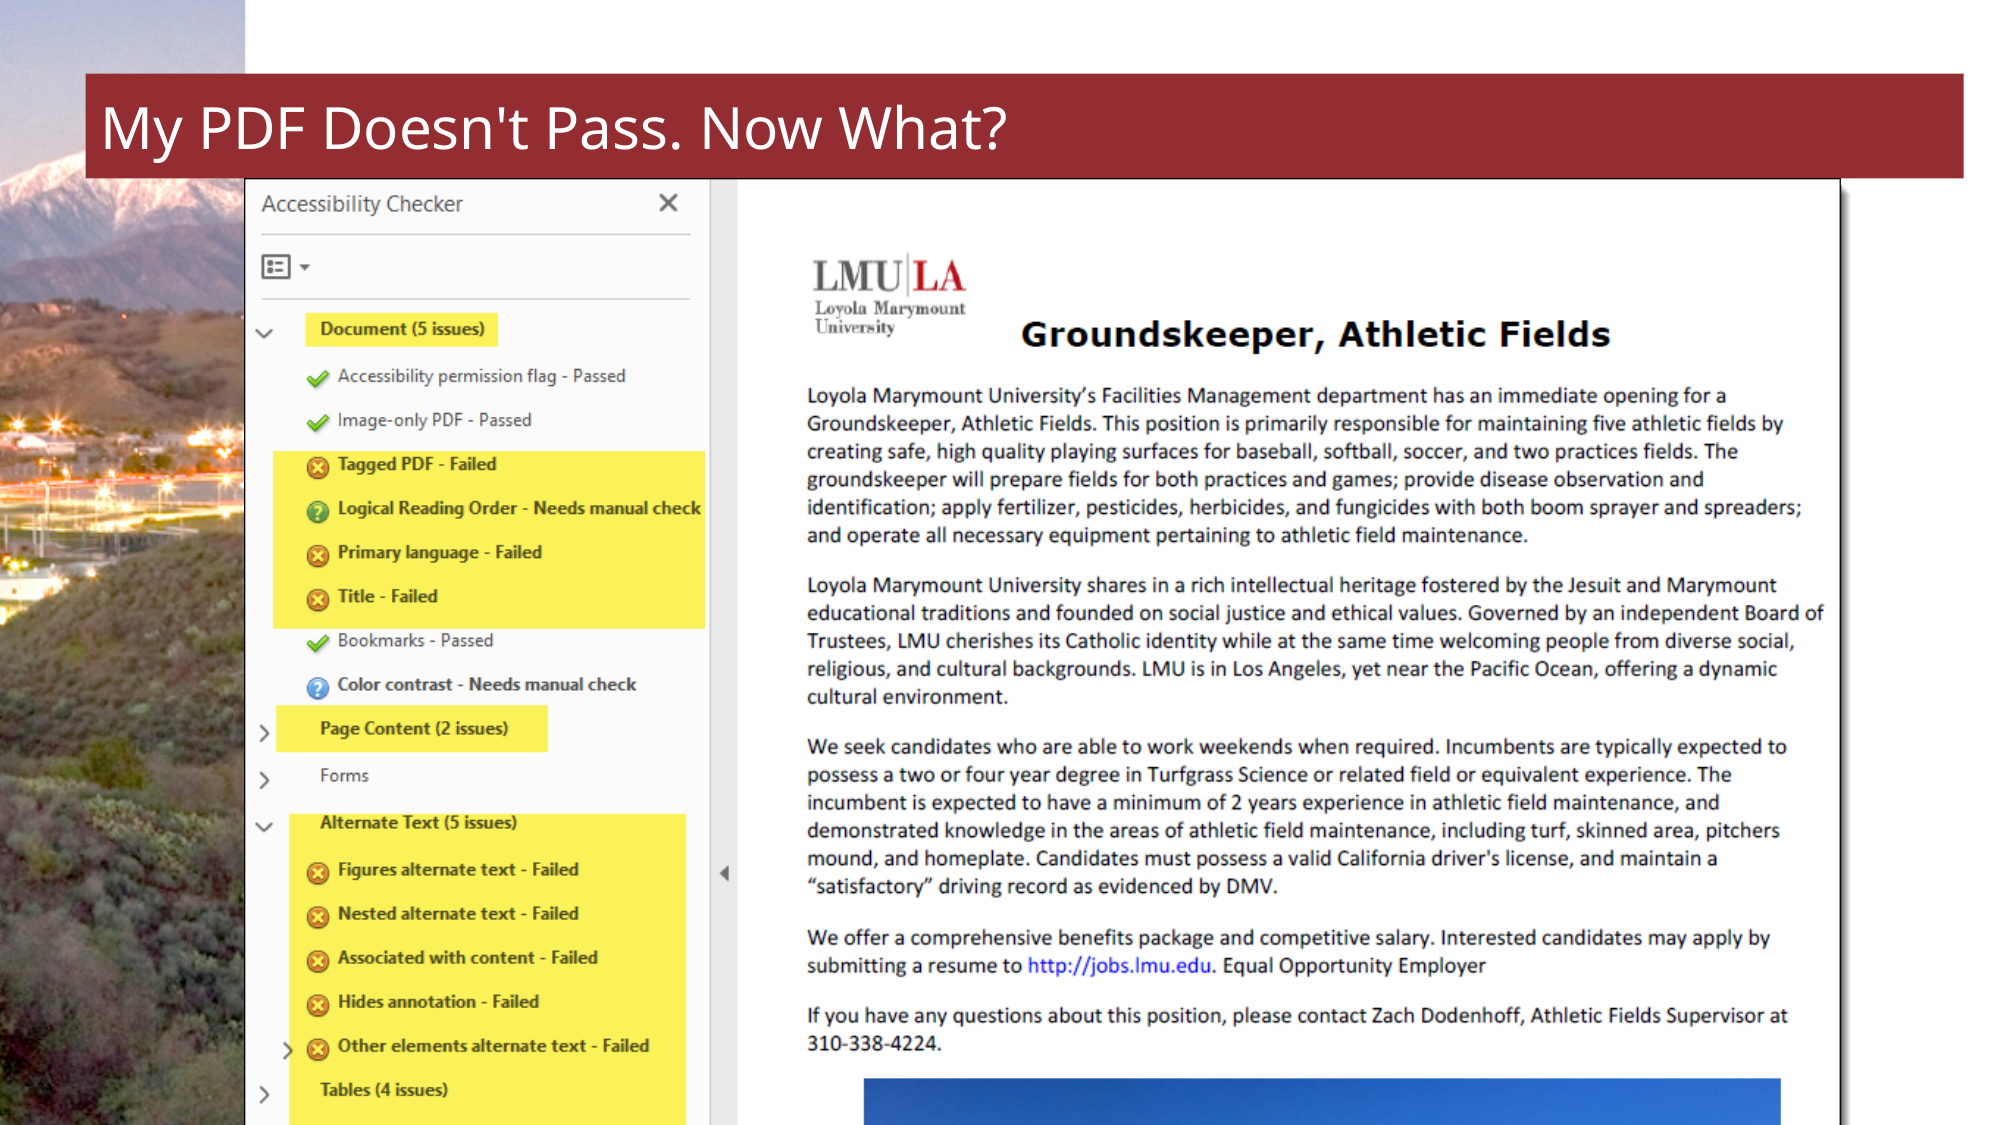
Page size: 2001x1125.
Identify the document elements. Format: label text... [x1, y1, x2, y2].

picture [0, 0, 1859, 1125]
title My PDF Doesn't Pass. Now What? [85, 73, 1964, 179]
